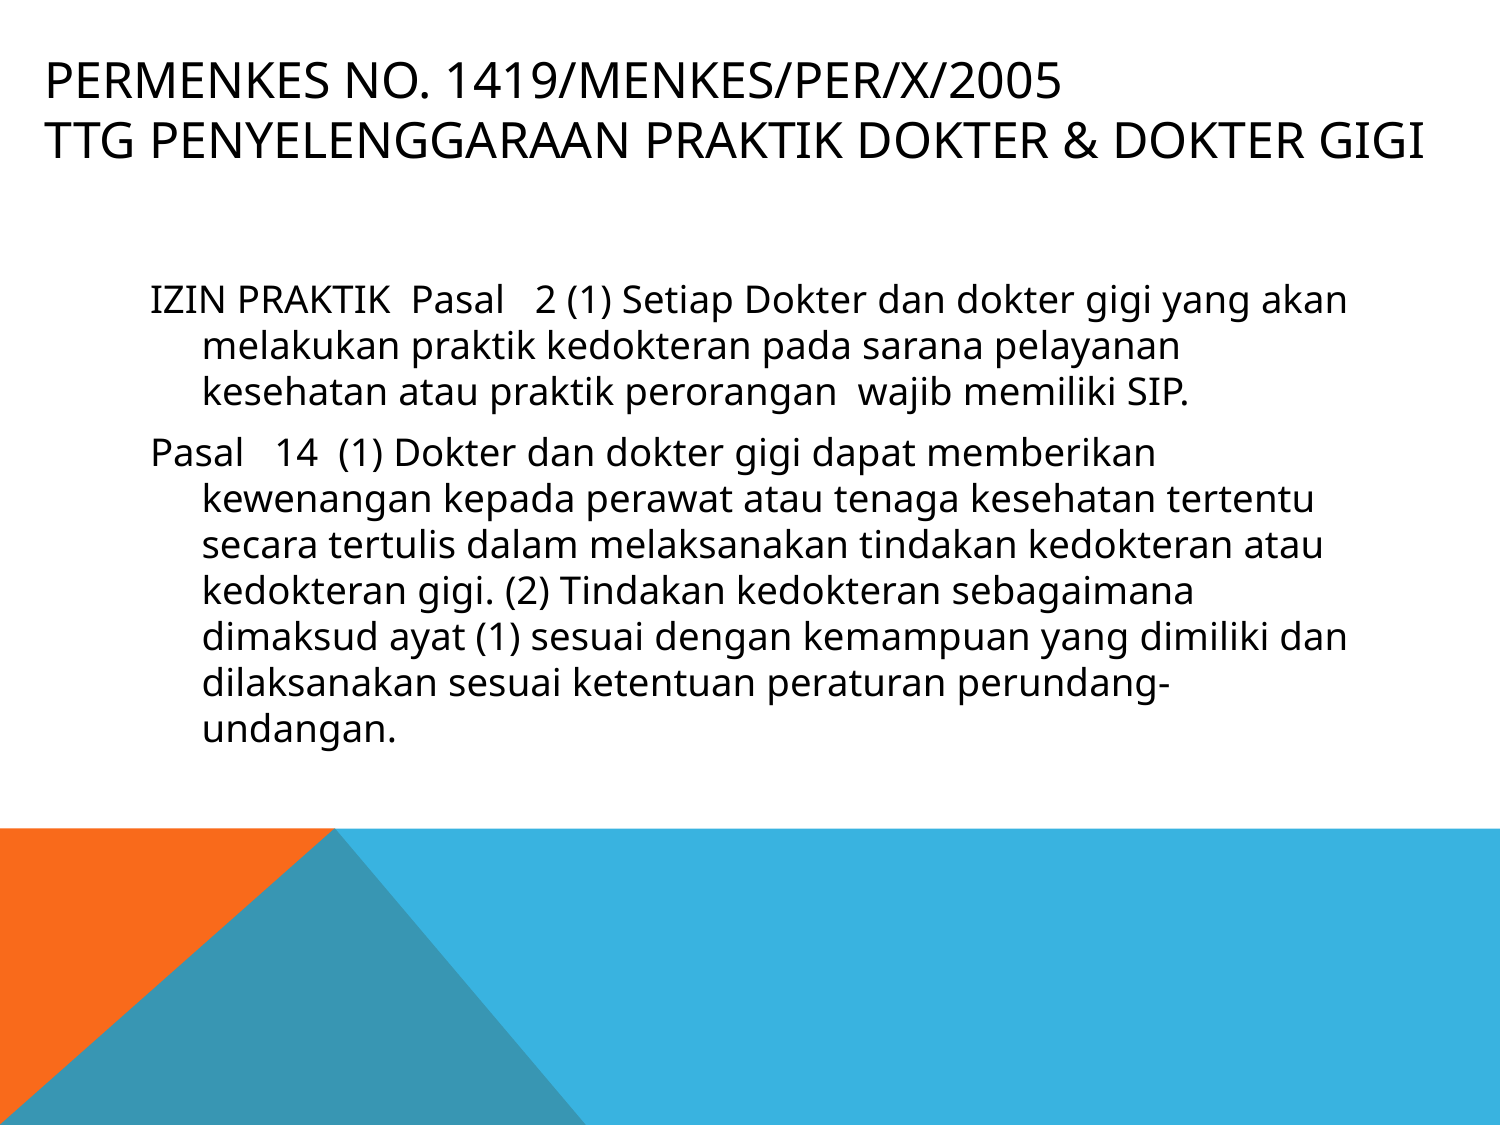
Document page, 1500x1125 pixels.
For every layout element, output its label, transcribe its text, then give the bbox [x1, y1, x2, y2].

title PERMENKES NO. 1419/MENKES/PER/X/2005 TTG PENYELENGGARAAN PRAKTIK DOKTER & DOKTER GIGI [29, 45, 1483, 233]
list IZIN PRAKTIK Pasal 2 (1) Setiap Dokter dan dokter gigi yang akan melakukan praktik kedokteran pada sarana pelayanan kesehatan atau praktik perorangan wajib memiliki SIP. Pasal 14 (1) Dokter dan dokter gigi dapat memberikan kewenangan kepada perawat atau tenaga kesehatan tertentu secara tertulis dalam melaksanakan tindakan kedokteran atau kedokteran gigi. (2) Tindakan kedokteran sebagaimana dimaksud ayat (1) sesuai dengan kemampuan yang dimiliki dan dilaksanakan sesuai ketentuan peraturan perundang-undangan. [135, 267, 1369, 768]
